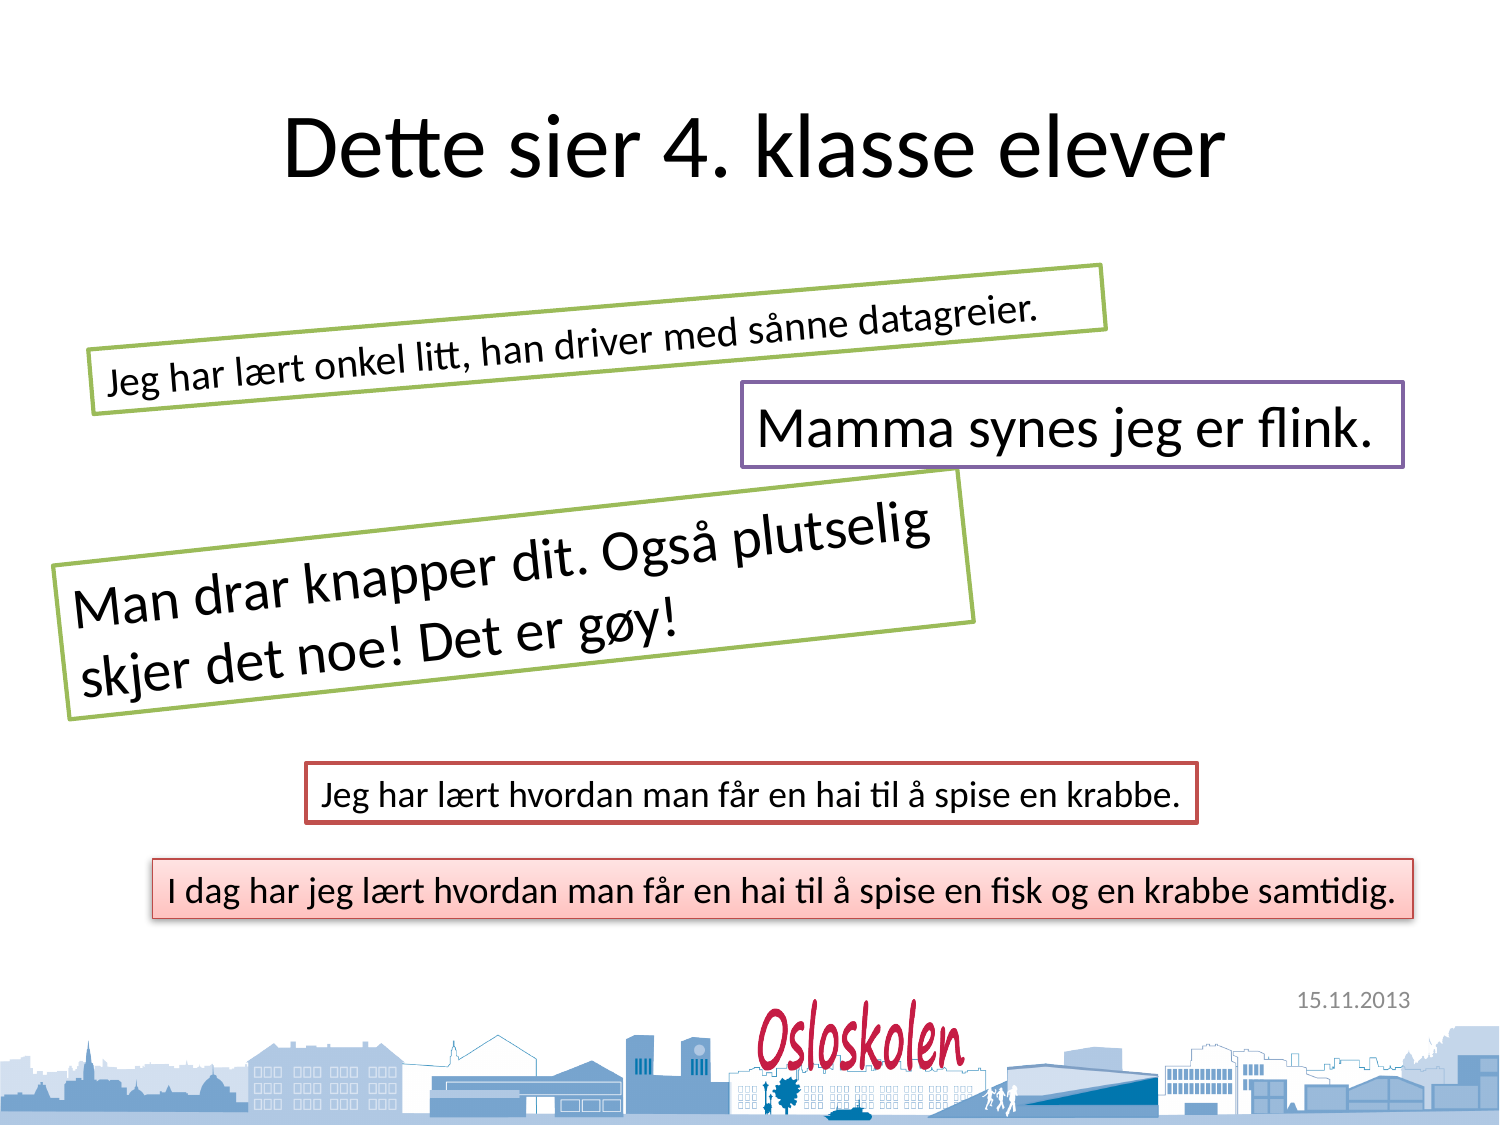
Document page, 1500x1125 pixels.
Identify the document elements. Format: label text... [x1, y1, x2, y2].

title Dette sier 4. klasse elever [76, 78, 1436, 256]
text_box Jeg har lært hvordan man får en hai til å spise en krabbe. [304, 761, 1199, 825]
picture [1375, 999, 1382, 1006]
picture [0, 999, 1500, 1125]
text_box Mamma synes jeg er flink. [740, 380, 1405, 469]
text_box I dag har jeg lært hvordan man får en hai til å spise en fisk og en krabbe samtidig. [152, 858, 1414, 919]
text_box Man drar knapper dit. Også plutselig skjer det noe! Det er gøy! [50, 469, 976, 722]
text_box Jeg har lært onkel litt, han driver med sånne datagreier. [86, 262, 1108, 417]
